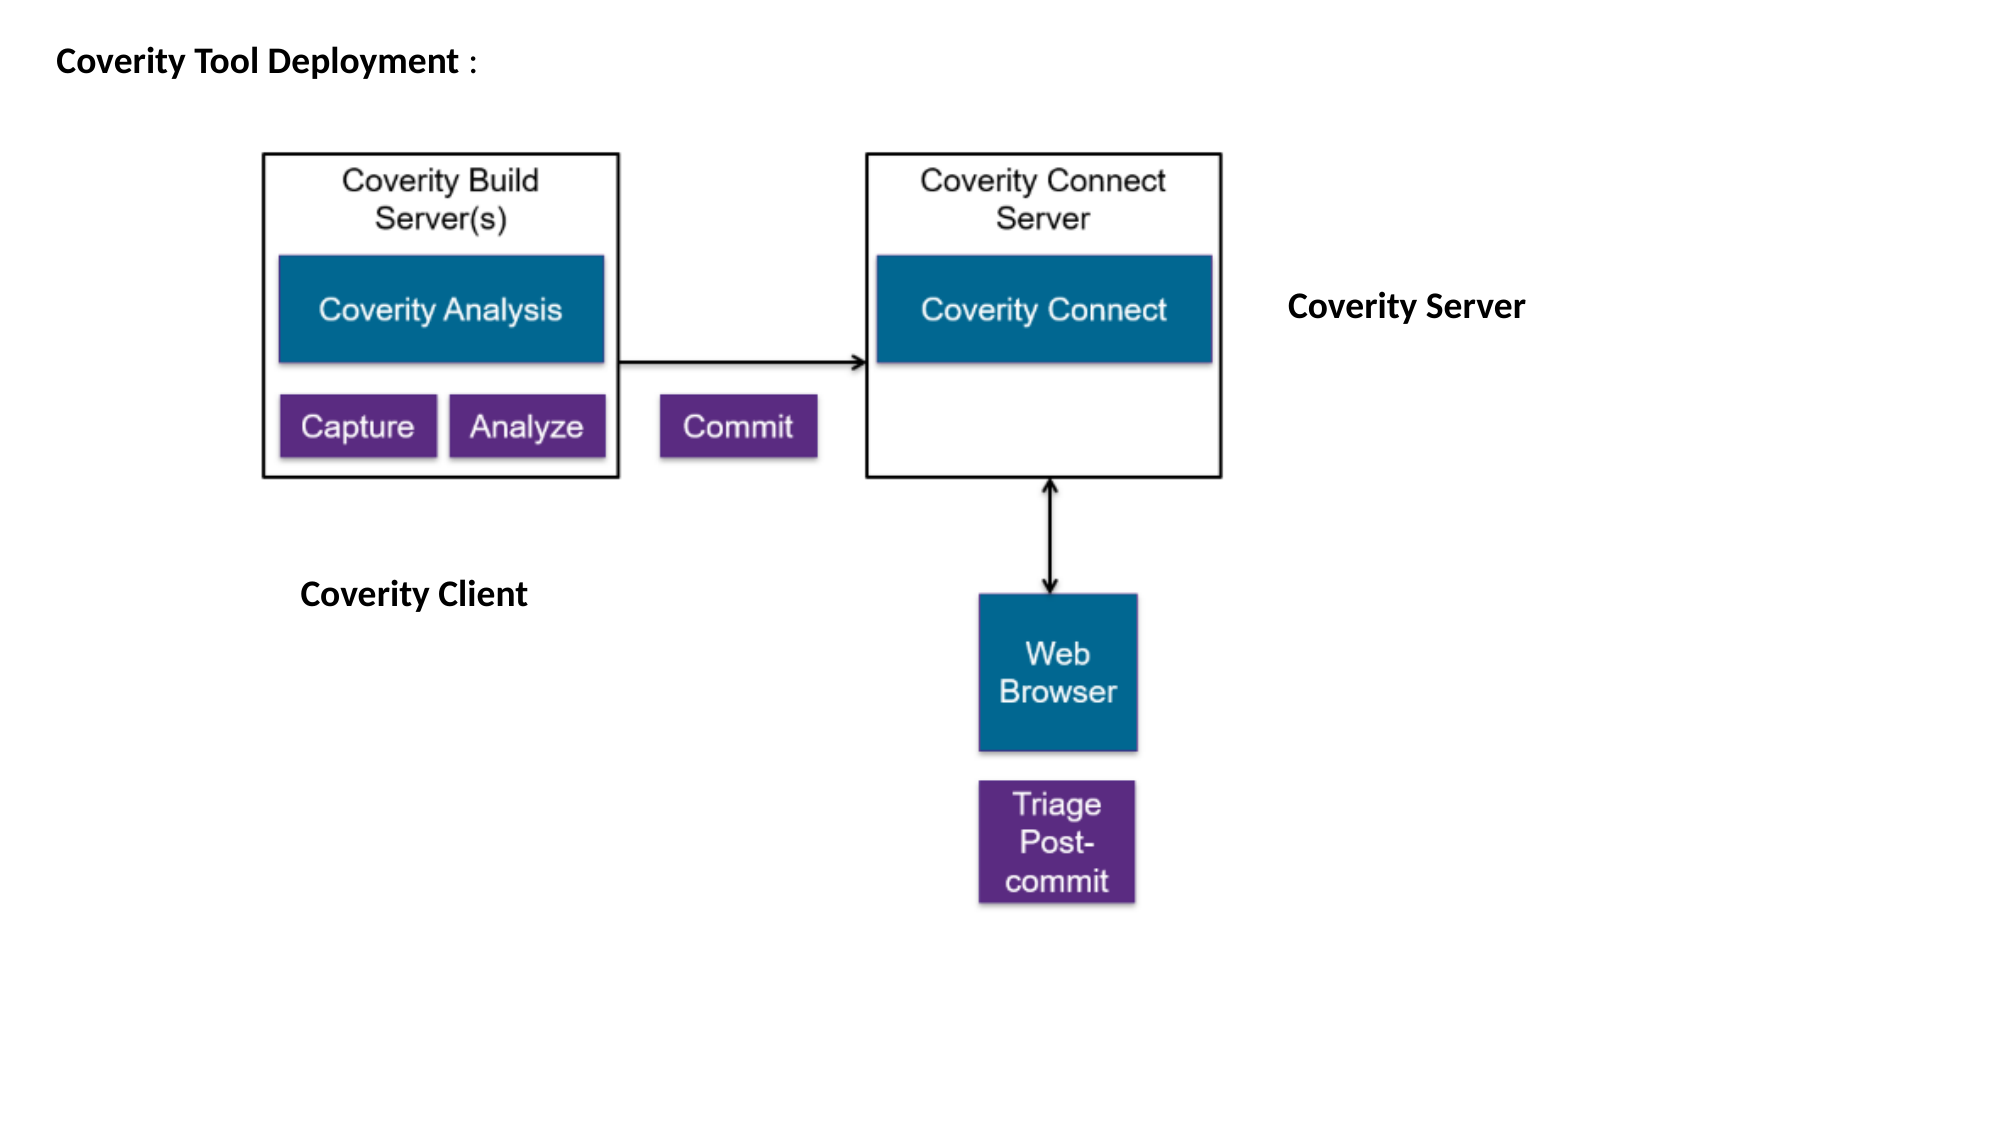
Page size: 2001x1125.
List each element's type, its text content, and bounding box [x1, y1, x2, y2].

text_box Coverity Server [1274, 274, 1646, 334]
picture [257, 134, 1274, 929]
text_box Coverity Tool Deployment : [41, 28, 600, 89]
